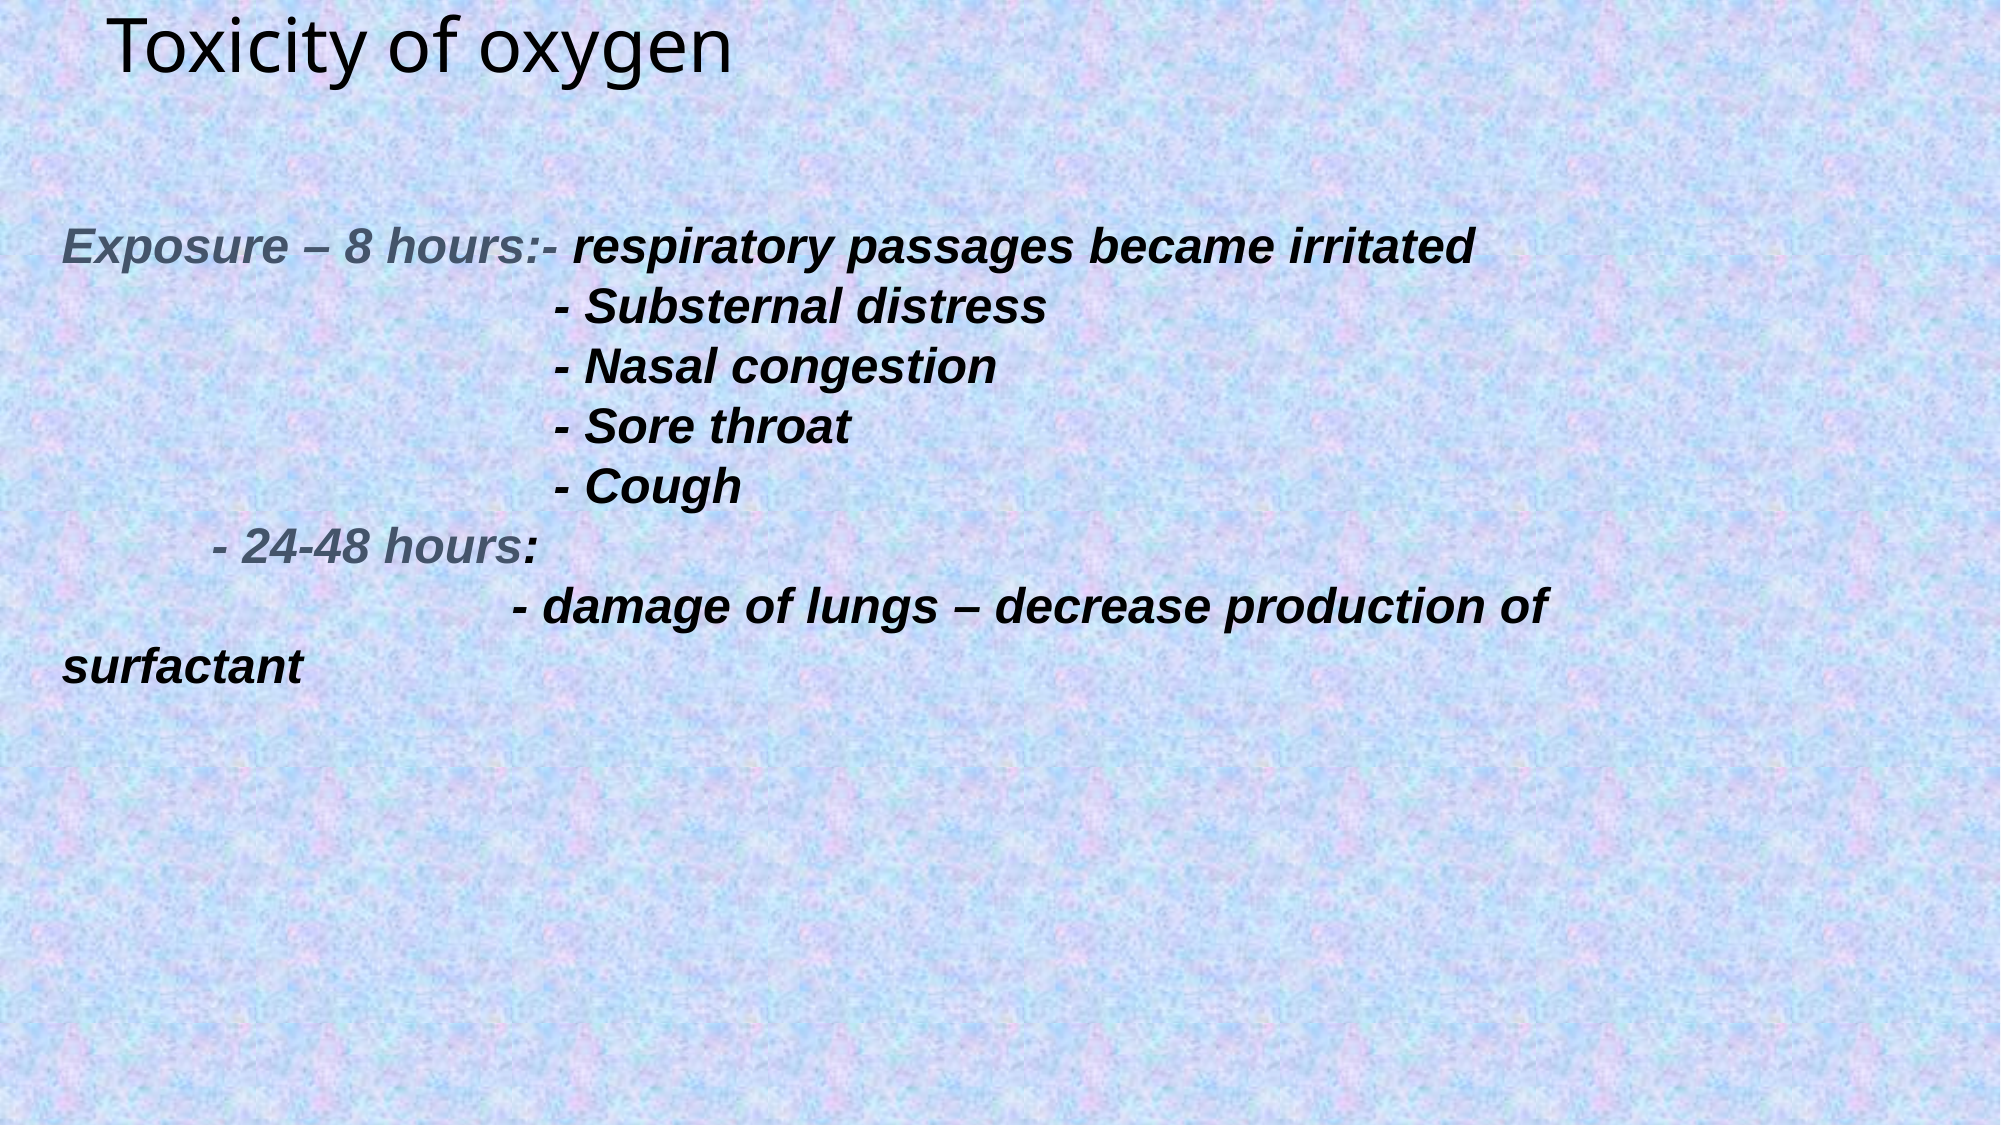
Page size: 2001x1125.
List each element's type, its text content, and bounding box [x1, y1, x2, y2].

title Toxicity of oxygen [91, 0, 1909, 188]
text_box Exposure – 8 hours:- respiratory passages became irritated - Substernal distress - Nasal congestion - Sore throat - Cough - 24-48 hours: - damage of lungs – decrease production of surfactant [46, 206, 1953, 821]
picture [0, 0, 2001, 1125]
